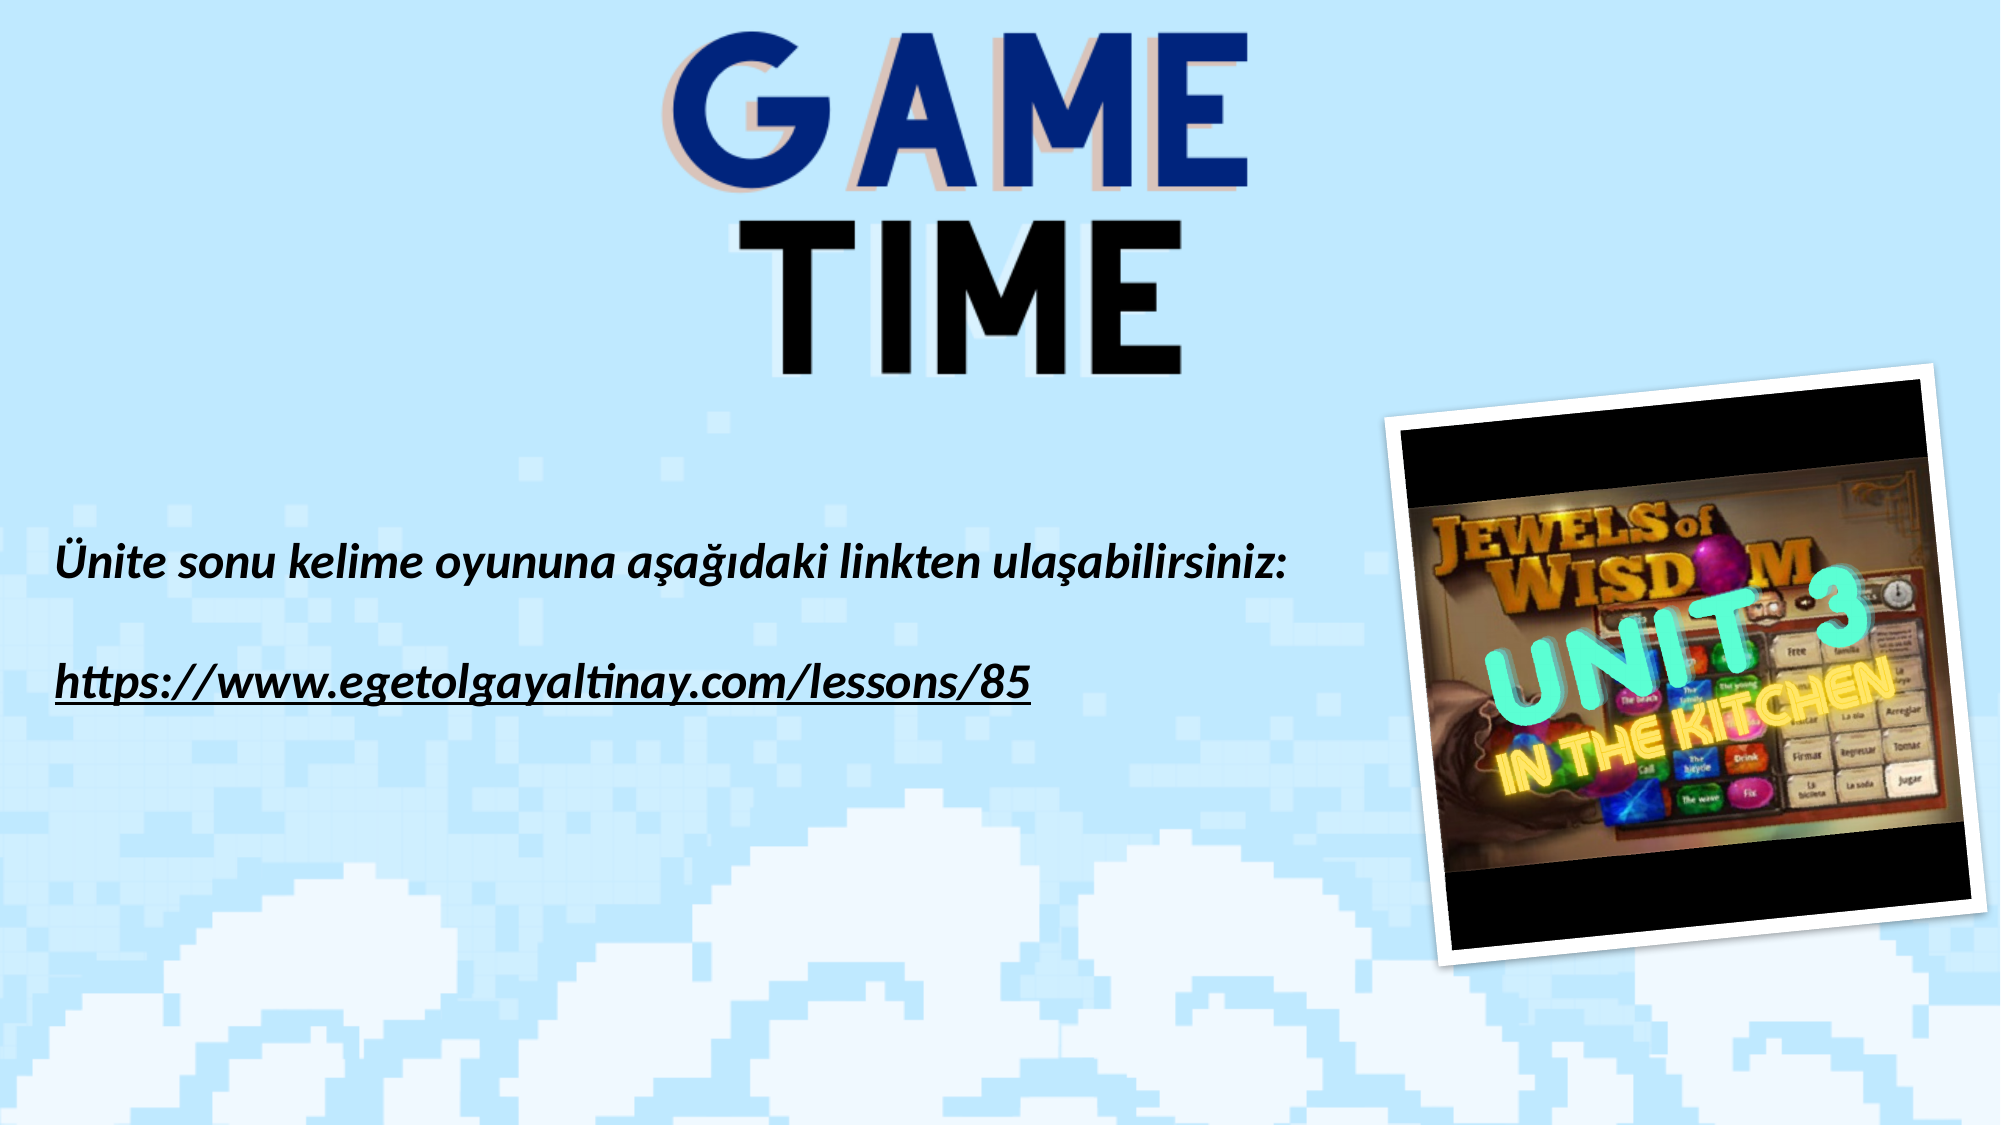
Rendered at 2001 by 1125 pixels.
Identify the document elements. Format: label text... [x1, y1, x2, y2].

picture [0, 0, 2001, 1125]
text_box Ünite sonu kelime oyununa aşağıdaki linkten ulaşabilirsiniz: https://www.egetolgayaltinay.com/lessons/85 [39, 521, 1314, 717]
